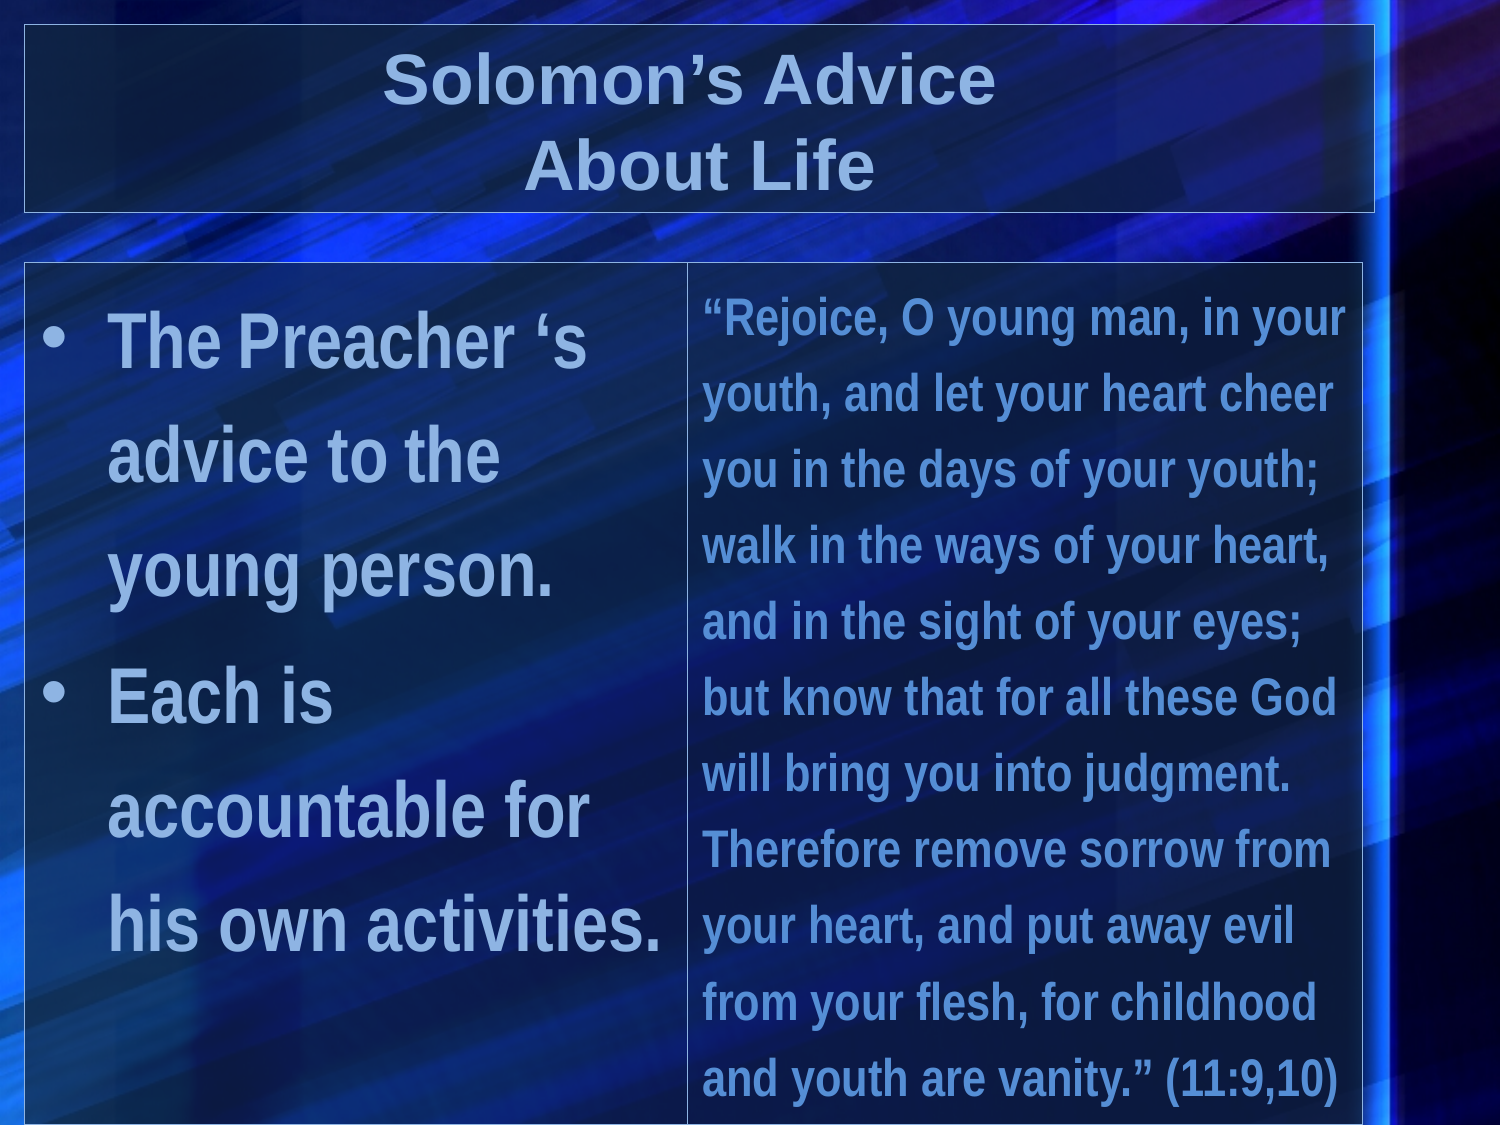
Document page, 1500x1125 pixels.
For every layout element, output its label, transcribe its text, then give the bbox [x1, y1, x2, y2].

picture [0, 0, 1500, 1125]
list “Rejoice, O young man, in your youth, and let your heart cheer you in the days of your youth; walk in the ways of your heart, and in the sight of your eyes; but know that for all these God will bring you into judgment. Therefore remove sorrow from your heart, and put away evil from your flesh, for childhood and youth are vanity.” (11:9,10) [687, 262, 1363, 1125]
list The Preacher ‘s advice to the young person. Each is accountable for his own activities. [24, 262, 687, 1125]
title Solomon’s Advice About Life [24, 24, 1375, 213]
